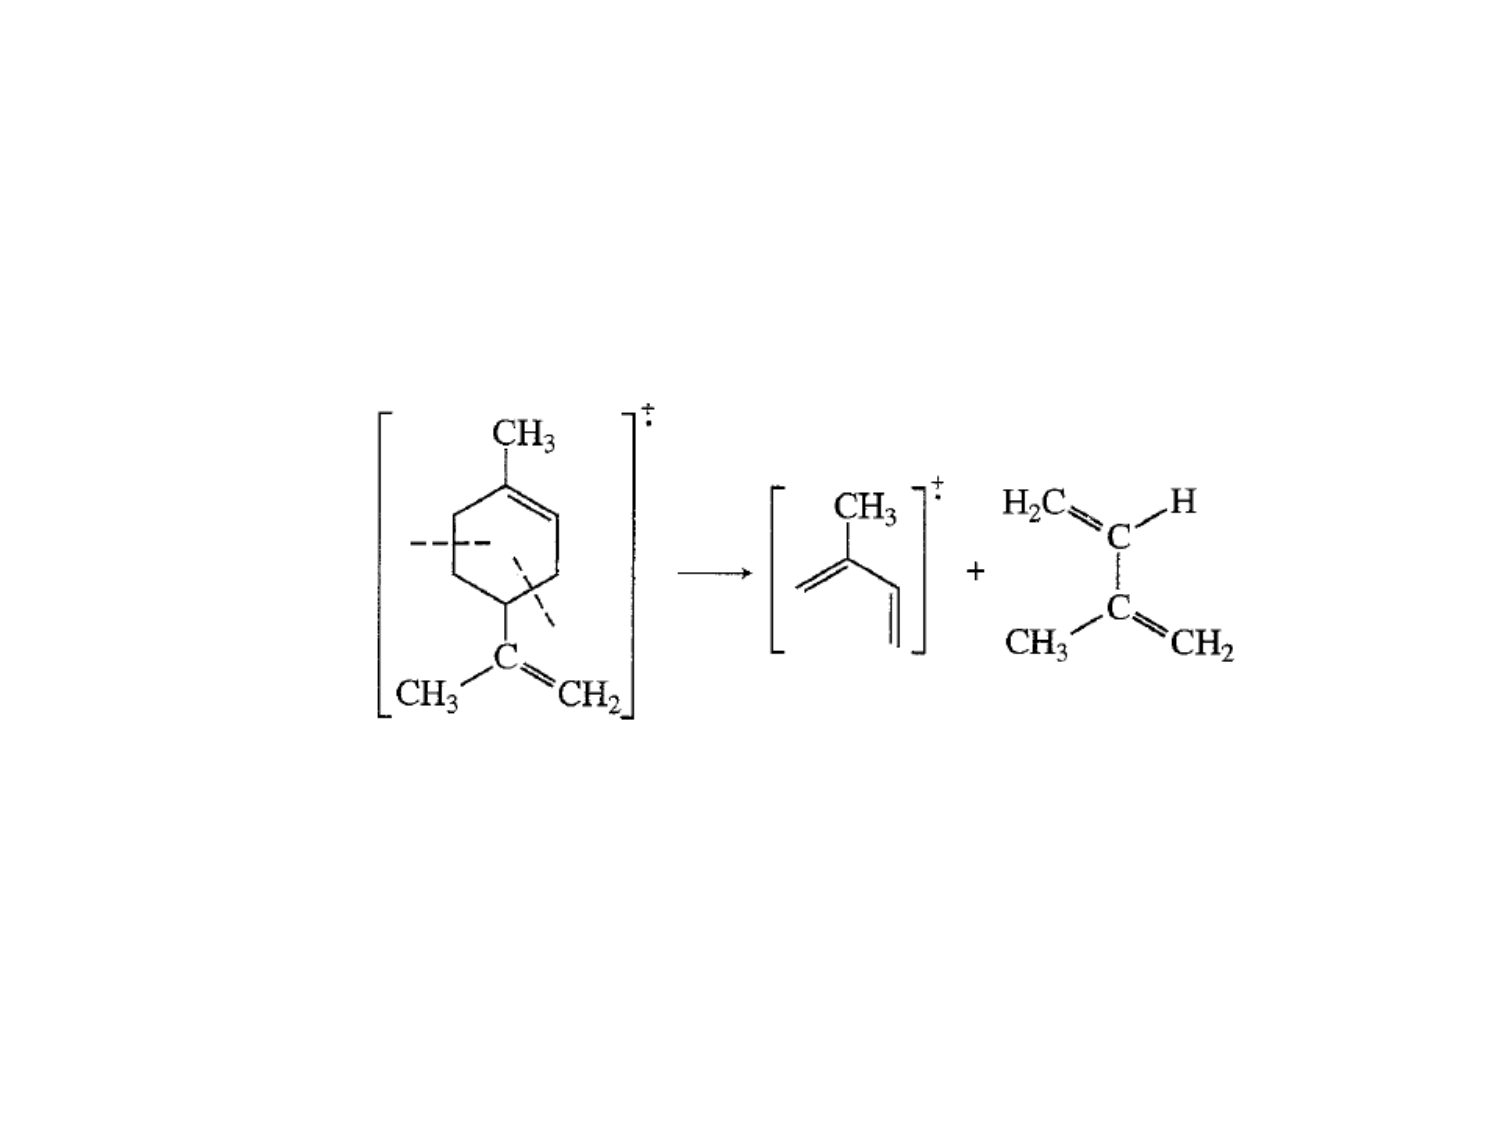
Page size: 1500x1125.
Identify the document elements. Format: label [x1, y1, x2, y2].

picture [241, 391, 1258, 734]
